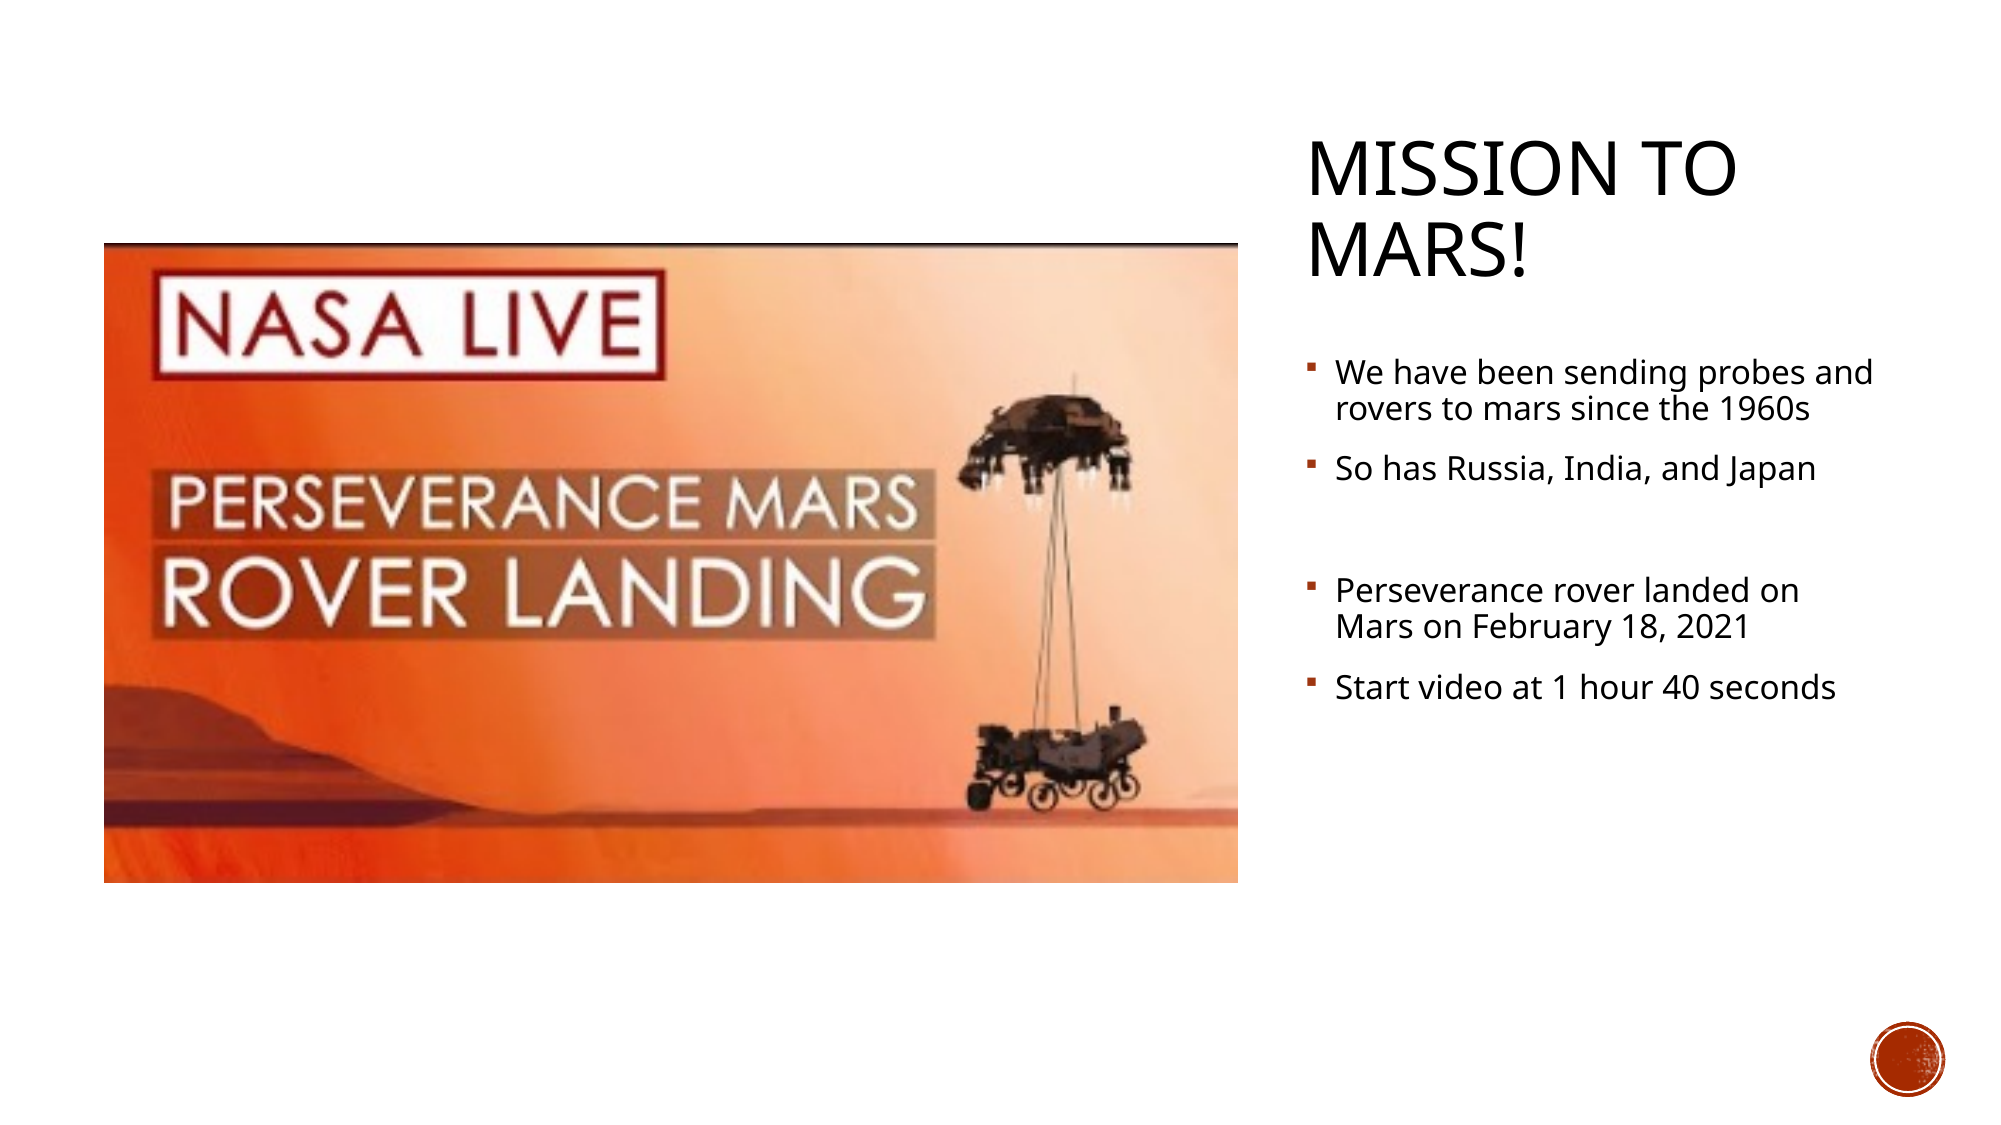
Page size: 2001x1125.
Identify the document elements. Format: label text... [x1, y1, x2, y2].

list We have been sending probes and rovers to mars since the 1960s So has Russia, India, and Japan Perseverance rover landed on Mars on February 18, 2021 Start video at 1 hour 40 seconds [1290, 348, 1894, 1020]
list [106, 245, 1237, 883]
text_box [1872, 1025, 1943, 1095]
title Mission to Mars! [1290, 79, 1894, 344]
